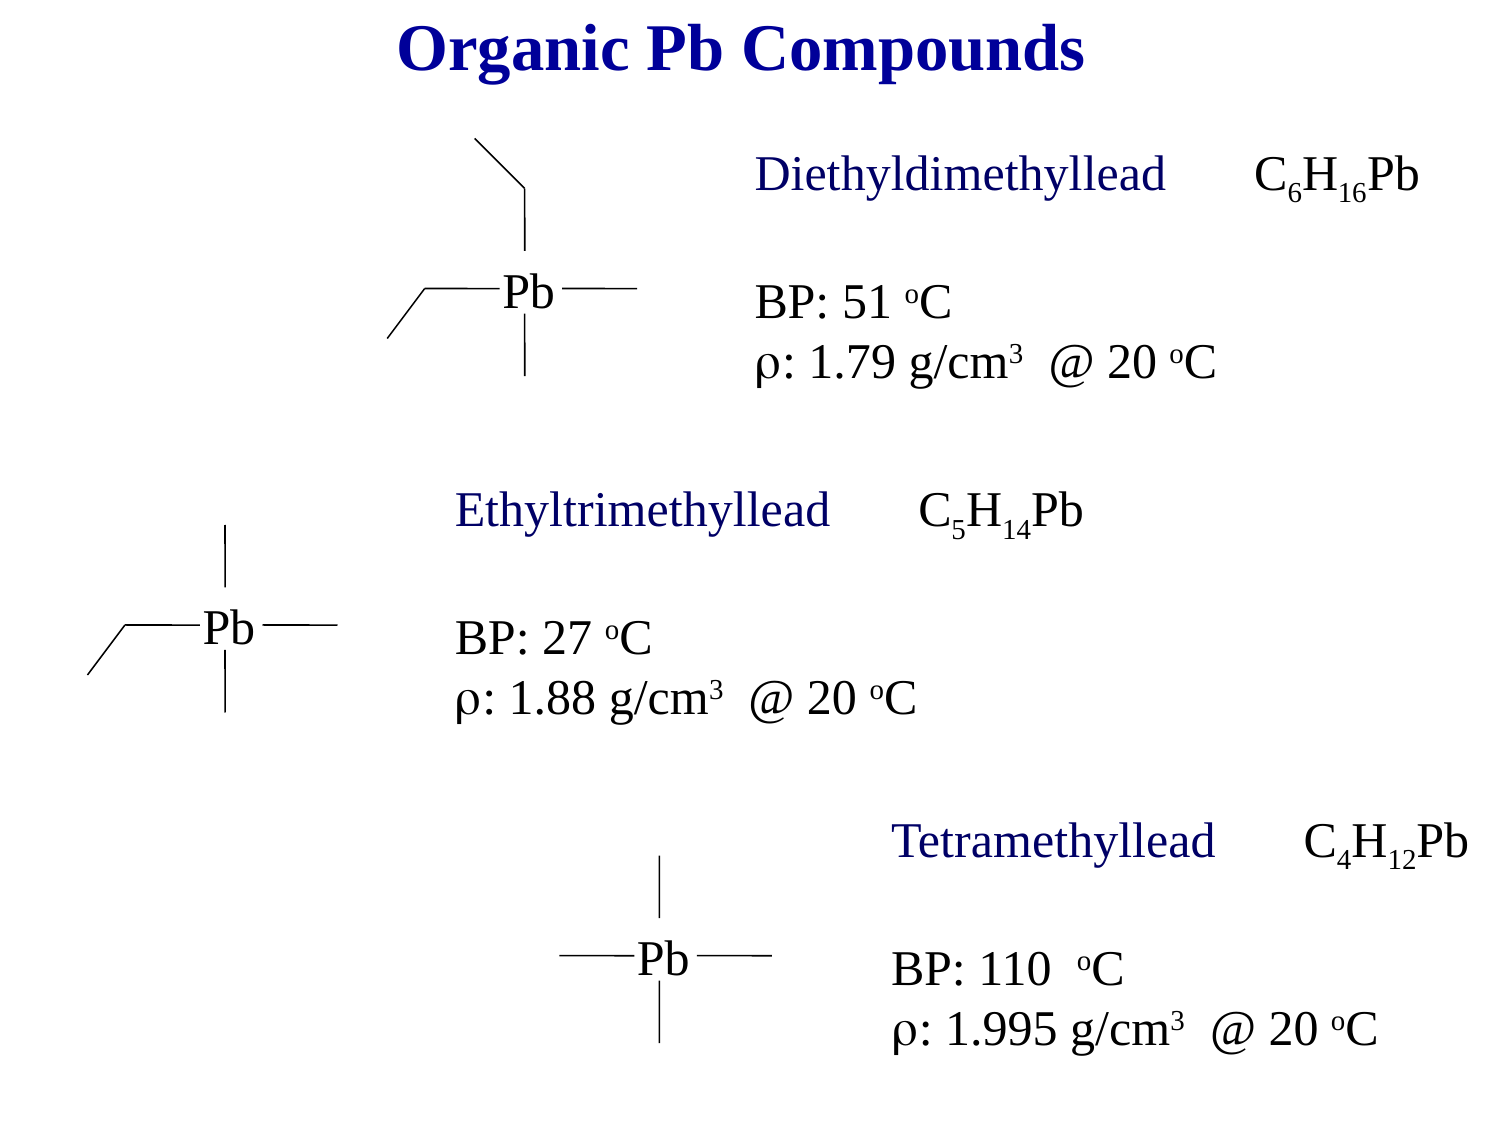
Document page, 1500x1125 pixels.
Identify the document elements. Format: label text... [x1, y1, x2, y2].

text_box Ethyltrimethyllead C5H14Pb BP: 27 oC r: 1.88 g/cm3 @ 20 oC [440, 469, 1099, 733]
text_box Organic Pb Compounds [112, 0, 1388, 113]
text_box Pb [187, 587, 271, 663]
text_box Pb [622, 918, 705, 993]
text_box Pb [487, 250, 571, 326]
text_box Diethyldimethyllead C6H16Pb BP: 51 oC r: 1.79 g/cm3 @ 20 oC [739, 132, 1435, 396]
text_box Tetramethyllead C4H12Pb BP: 110 oC r: 1.995 g/cm3 @ 20 oC [876, 799, 1485, 1063]
